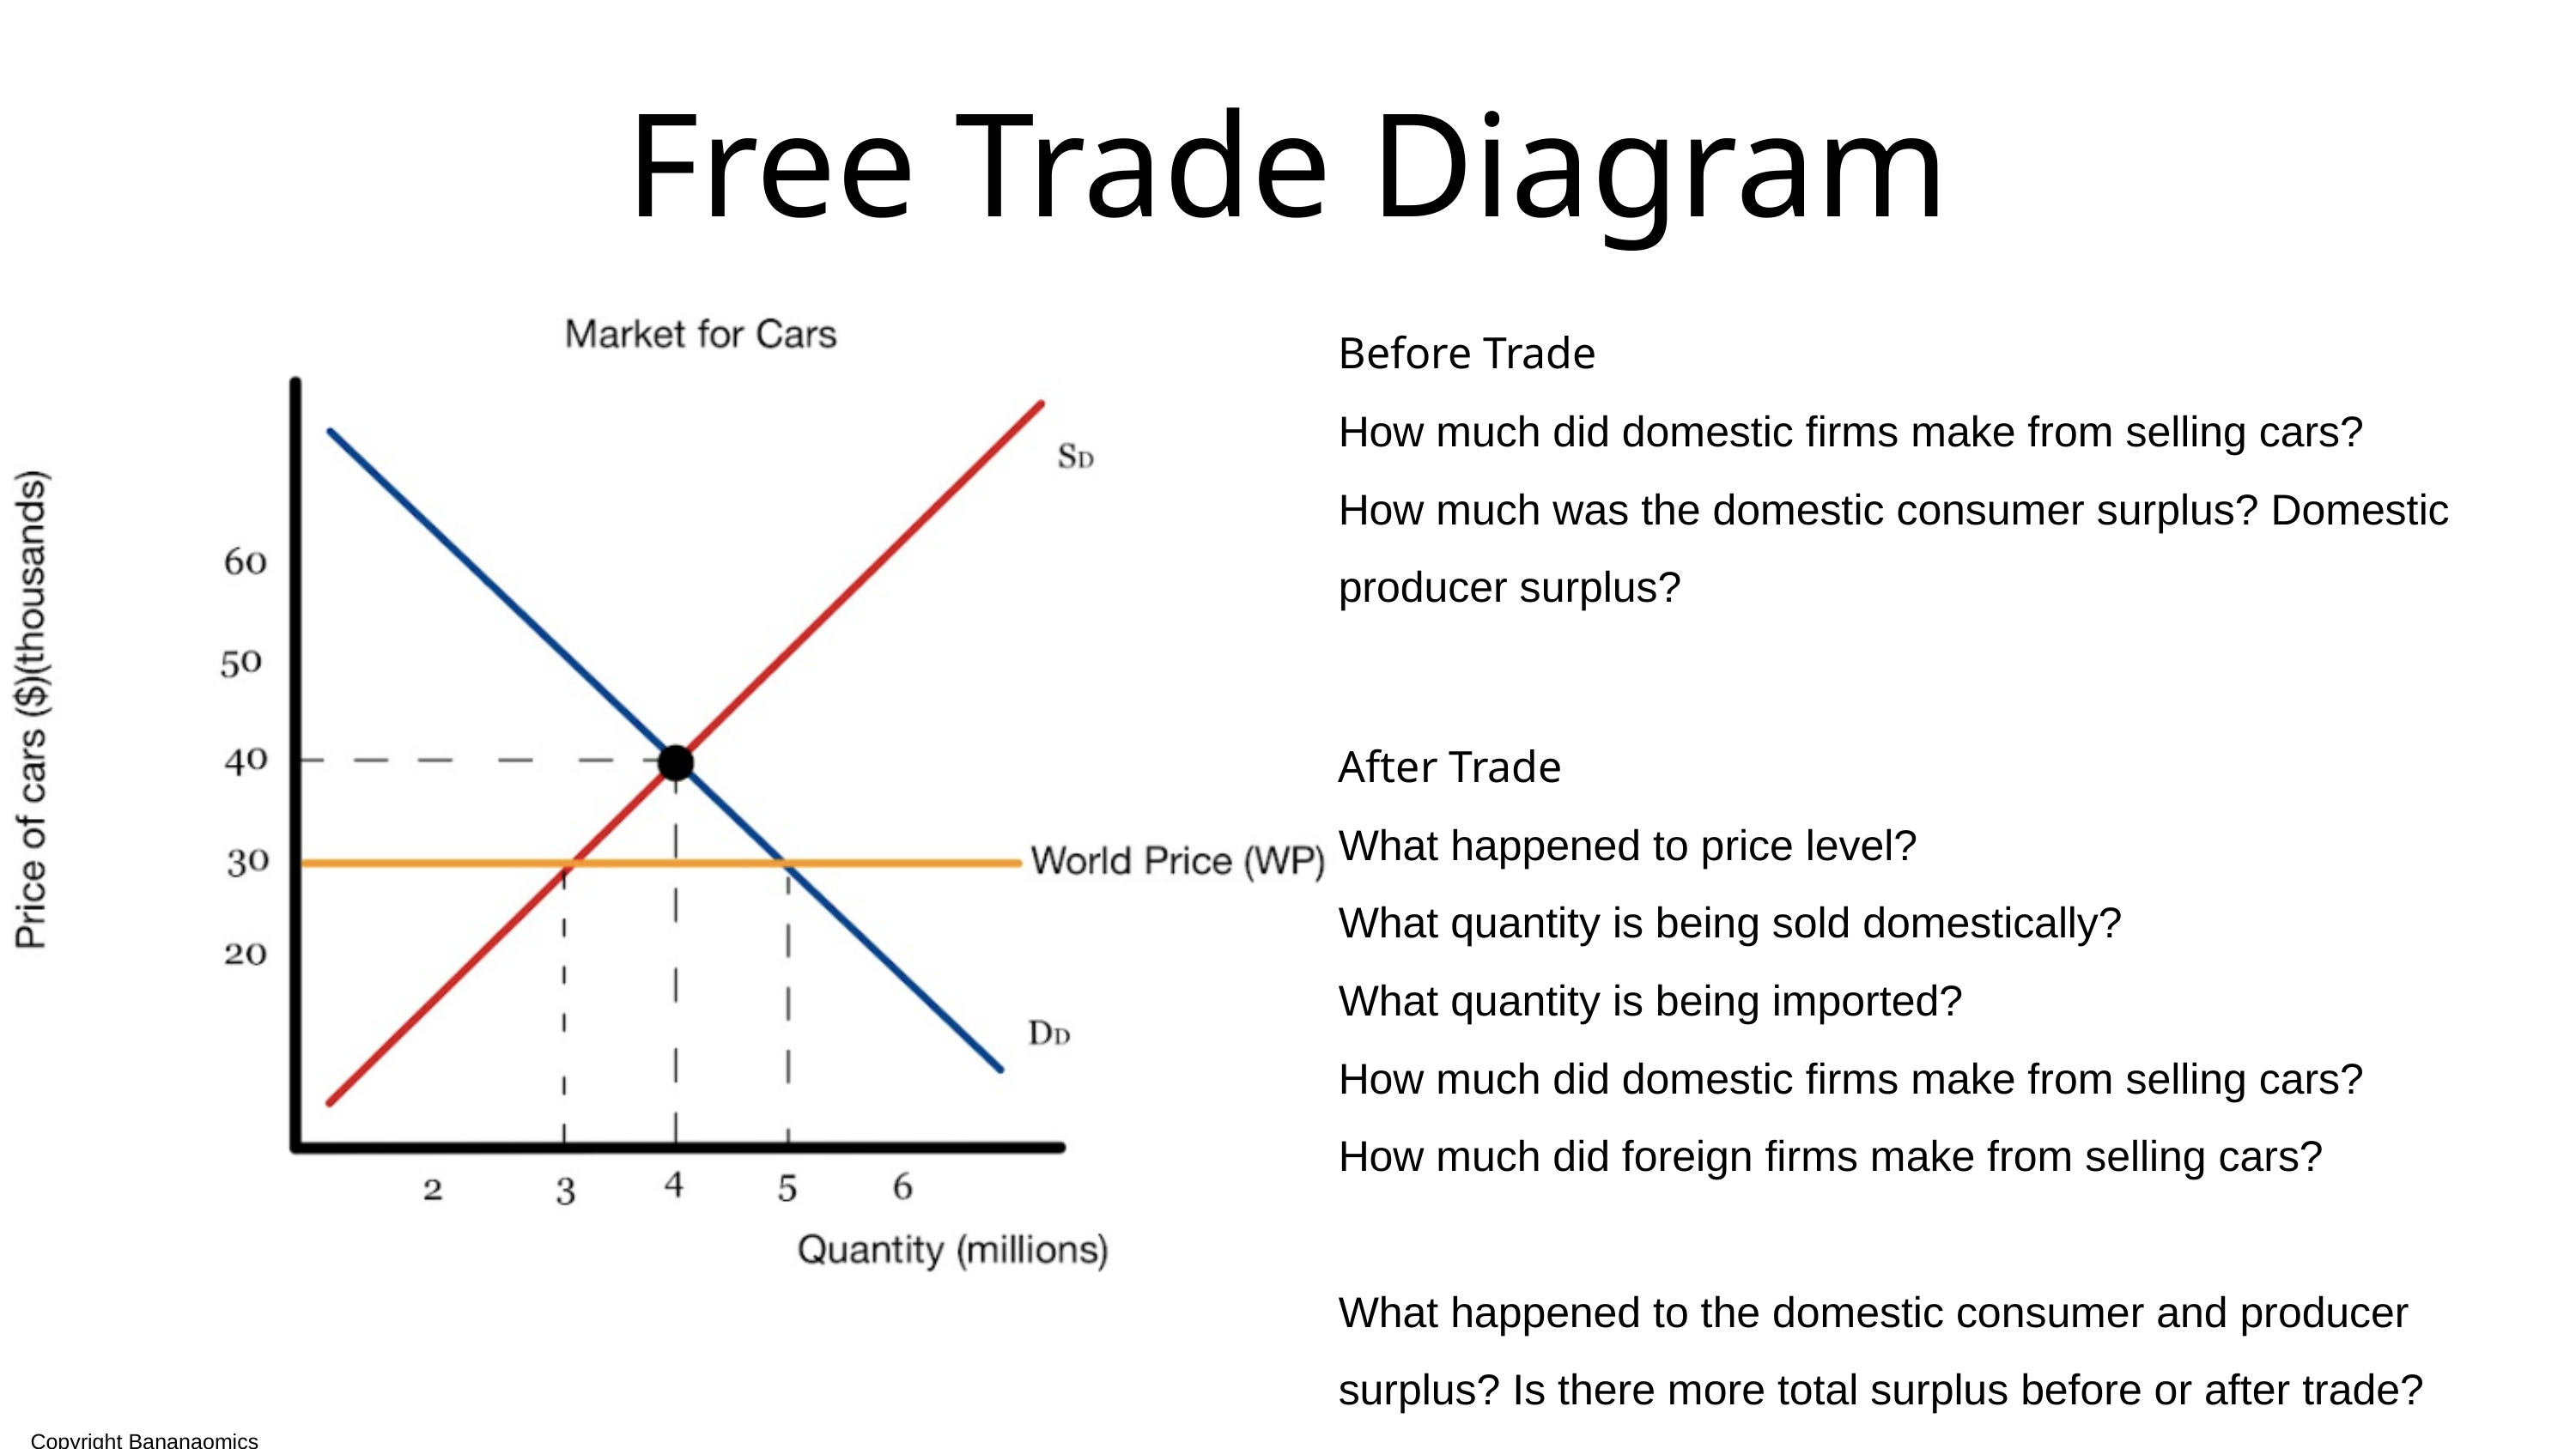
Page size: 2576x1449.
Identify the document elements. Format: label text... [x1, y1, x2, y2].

text_box After Trade What happened to price level? What quantity is being sold domestically? What quantity is being imported? How much did domestic firms make from selling cars? How much did foreign firms make from selling cars? What happened to the domestic consumer and producer surplus? Is there more total surplus before or after trade? [1338, 713, 2530, 1414]
text_box Copyright Bananaomics [0, 1417, 553, 1449]
picture [0, 272, 1339, 1275]
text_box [238, 86, 2338, 311]
text_box Before Trade How much did domestic firms make from selling cars? How much was the domestic consumer surplus? Domestic producer surplus? [1344, 300, 2530, 611]
